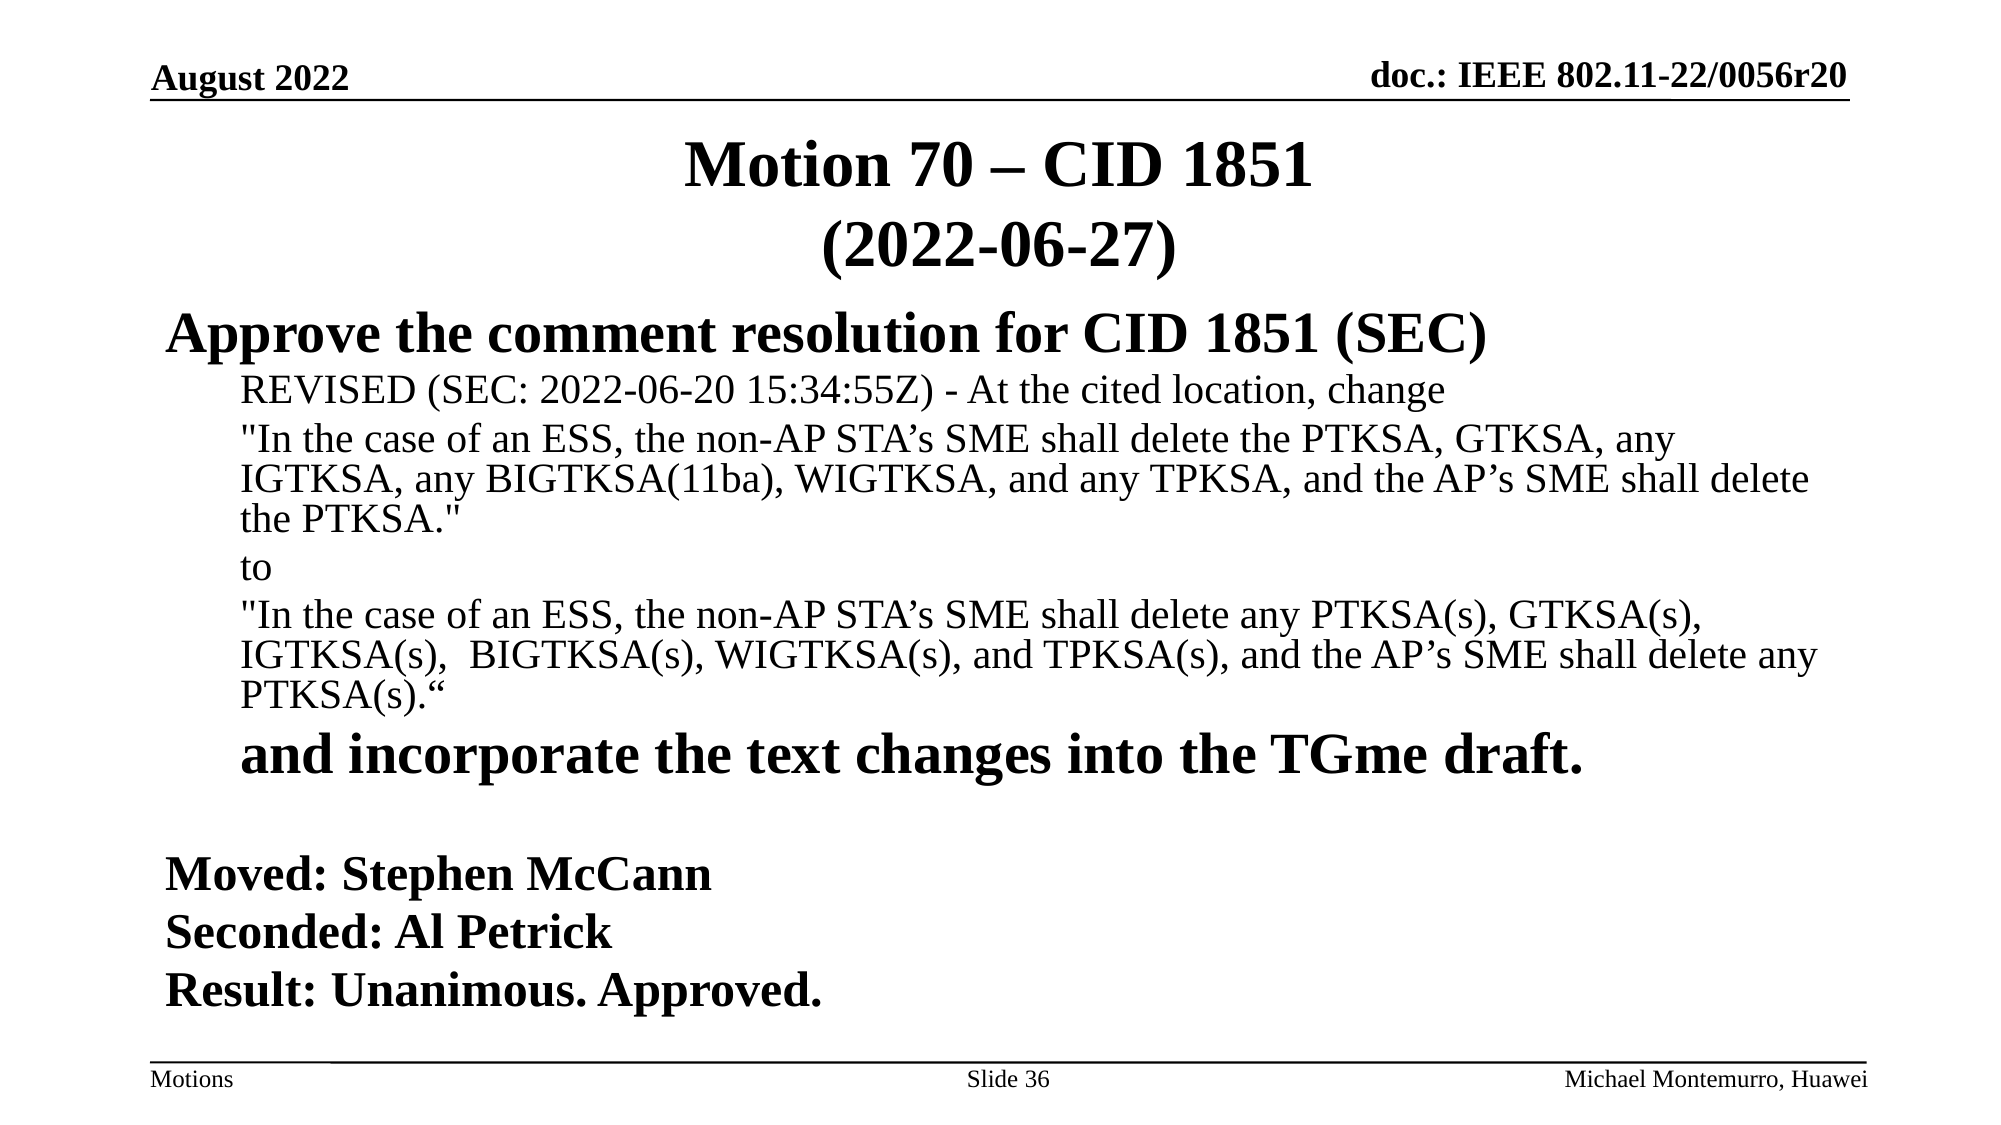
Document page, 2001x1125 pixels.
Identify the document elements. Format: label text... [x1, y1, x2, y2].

slide_number Slide 36 [964, 1061, 1053, 1125]
title Motion 70 – CID 1851 (2022-06-27) [150, 112, 1850, 288]
list Approve the comment resolution for CID 1851 (SEC) REVISED (SEC: 2022-06-20 15:34:55Z) - At the cited location, change "In the case of an ESS, the non-AP STA’s SME shall delete the PTKSA, GTKSA, any IGTKSA, any BIGTKSA(11ba), WIGTKSA, and any TPKSA, and the AP’s SME shall delete the PTKSA." to "In the case of an ESS, the non-AP STA’s SME shall delete any PTKSA(s), GTKSA(s), IGTKSA(s), BIGTKSA(s), WIGTKSA(s), and TPKSA(s), and the AP’s SME shall delete any PTKSA(s).“ and incorporate the text changes into the TGme draft. Moved: Stephen McCann Seconded: Al Petrick Result: Unanimous. Approved. [150, 299, 1850, 975]
footer Michael Montemurro, Huawei [1266, 1061, 1869, 1093]
